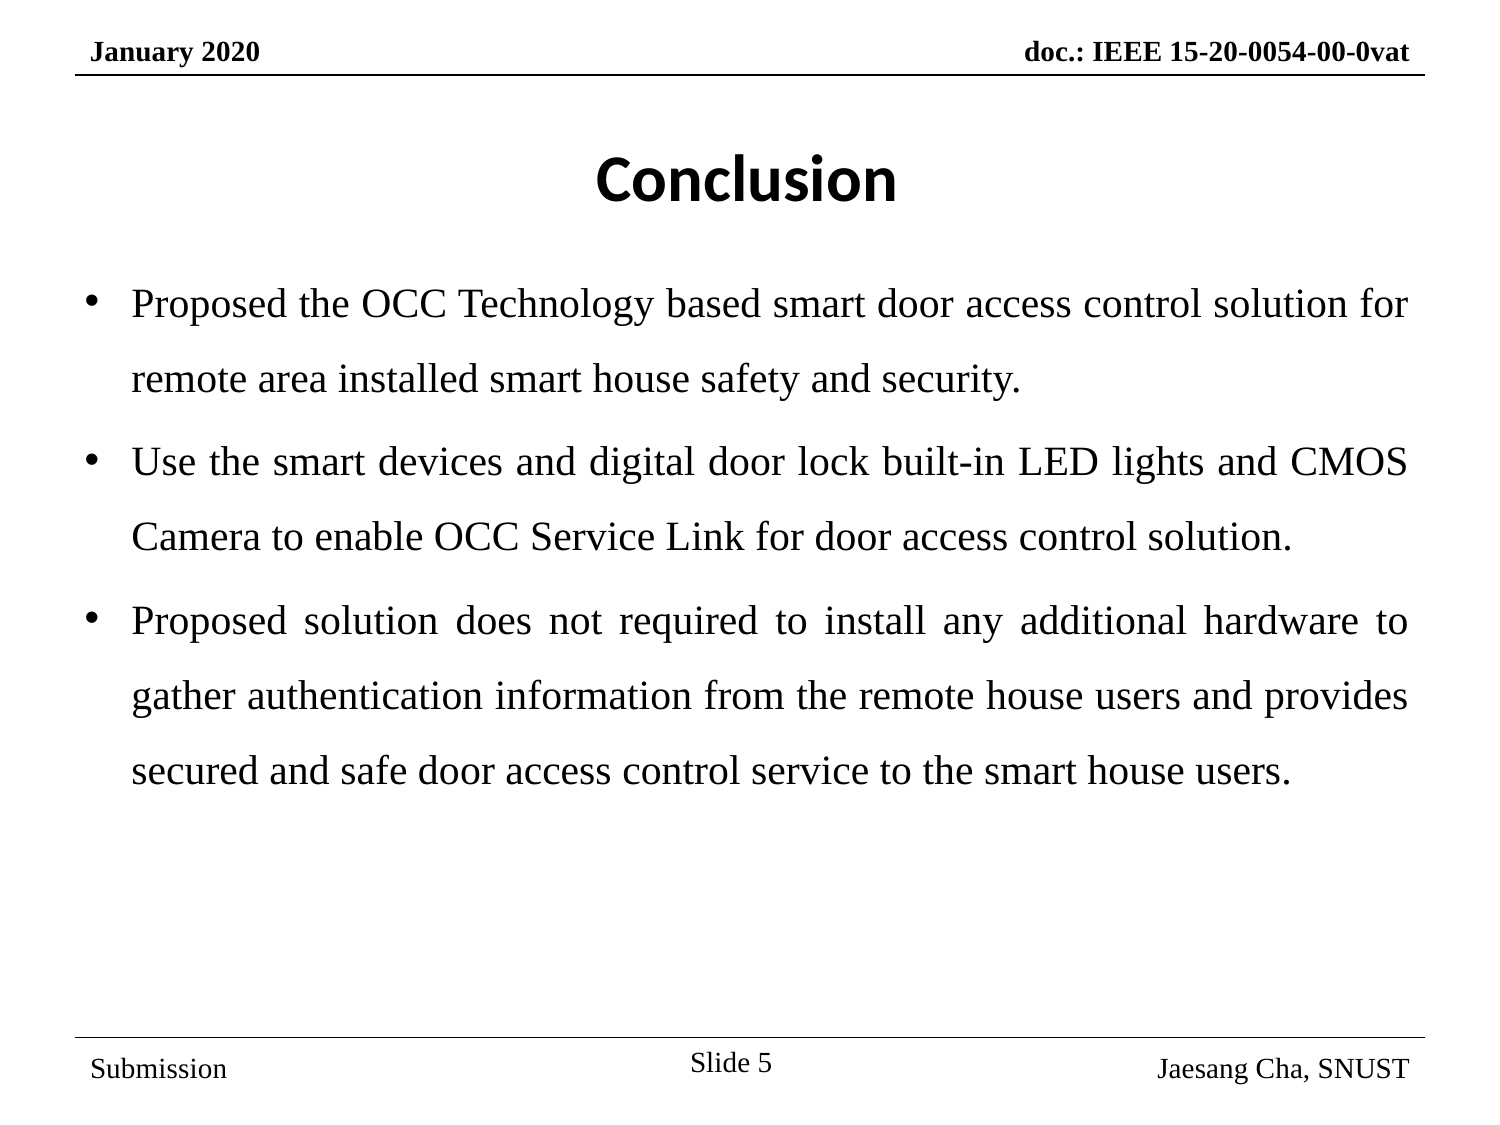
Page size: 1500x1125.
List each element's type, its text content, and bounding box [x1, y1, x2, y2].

text_box Slide 5 [675, 1035, 788, 1086]
text_box Proposed the OCC Technology based smart door access control solution for remote area installed smart house safety and security. Use the smart devices and digital door lock built-in LED lights and CMOS Camera to enable OCC Service Link for door access control solution. Proposed solution does not required to install any additional hardware to gather authentication information from the remote house users and provides secured and safe door access control service to the smart house users. [69, 243, 1425, 813]
text_box Conclusion [0, 125, 1498, 225]
